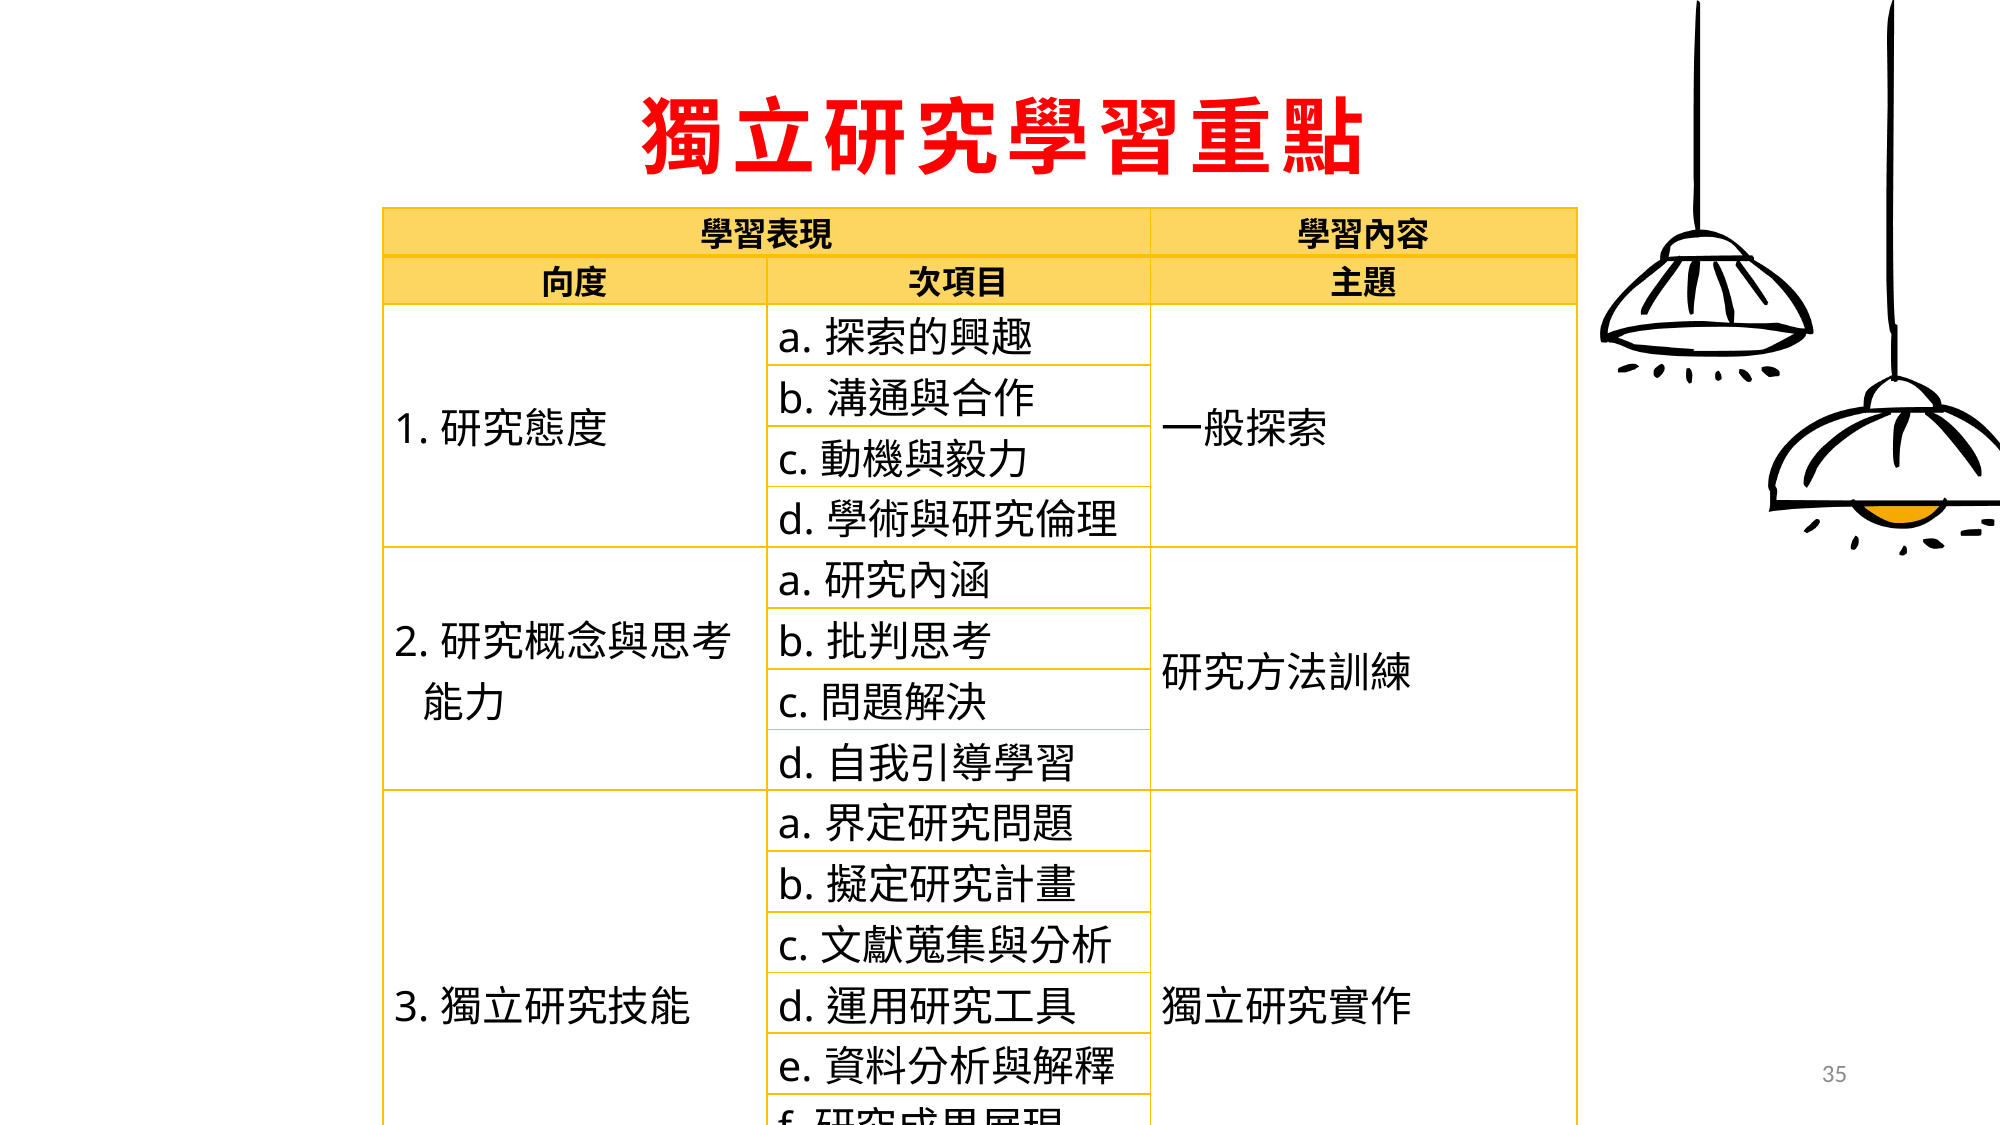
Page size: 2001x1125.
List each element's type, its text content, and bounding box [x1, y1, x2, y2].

table_cell c.動機與毅力 [768, 427, 1150, 486]
table_cell 研究方法訓練 [1151, 548, 1576, 789]
table_header 學習表現 [384, 209, 1150, 254]
table_cell a.探索的興趣 [768, 305, 1150, 364]
table_cell f.研究成果展現 [768, 1095, 1150, 1125]
table_cell d.自我引導學習 [768, 730, 1150, 789]
table_cell d.學術與研究倫理 [768, 487, 1150, 546]
table_cell 一般探索 [1151, 305, 1434, 546]
table_cell 2.研究概念與思考能力 [384, 548, 766, 789]
table_cell 主題 [1151, 258, 1434, 303]
picture [1434, 0, 2000, 616]
table_cell c.文獻蒐集與分析 [768, 913, 1150, 972]
table_cell e.資料分析與解釋 [768, 1034, 1150, 1093]
table_cell 3.獨立研究技能 [384, 791, 766, 1125]
table_cell a.研究內涵 [768, 548, 1150, 607]
table_cell 獨立研究實作 [1151, 791, 1576, 1125]
slide_number 35 [1412, 1042, 1863, 1103]
table_cell 1.研究態度 [384, 305, 766, 546]
title 獨立研究學習重點 [293, 22, 1434, 258]
table_cell d.運用研究工具 [768, 973, 1150, 1032]
table_cell b.擬定研究計畫 [768, 852, 1150, 911]
table_header 學習內容 [1151, 209, 1434, 254]
table_cell c.問題解決 [768, 670, 1150, 729]
table_cell a.界定研究問題 [768, 791, 1150, 850]
table_cell b.批判思考 [768, 609, 1150, 668]
table_cell 向度 [384, 258, 766, 303]
table_cell b.溝通與合作 [768, 366, 1150, 425]
table_cell 次項目 [768, 258, 1150, 303]
